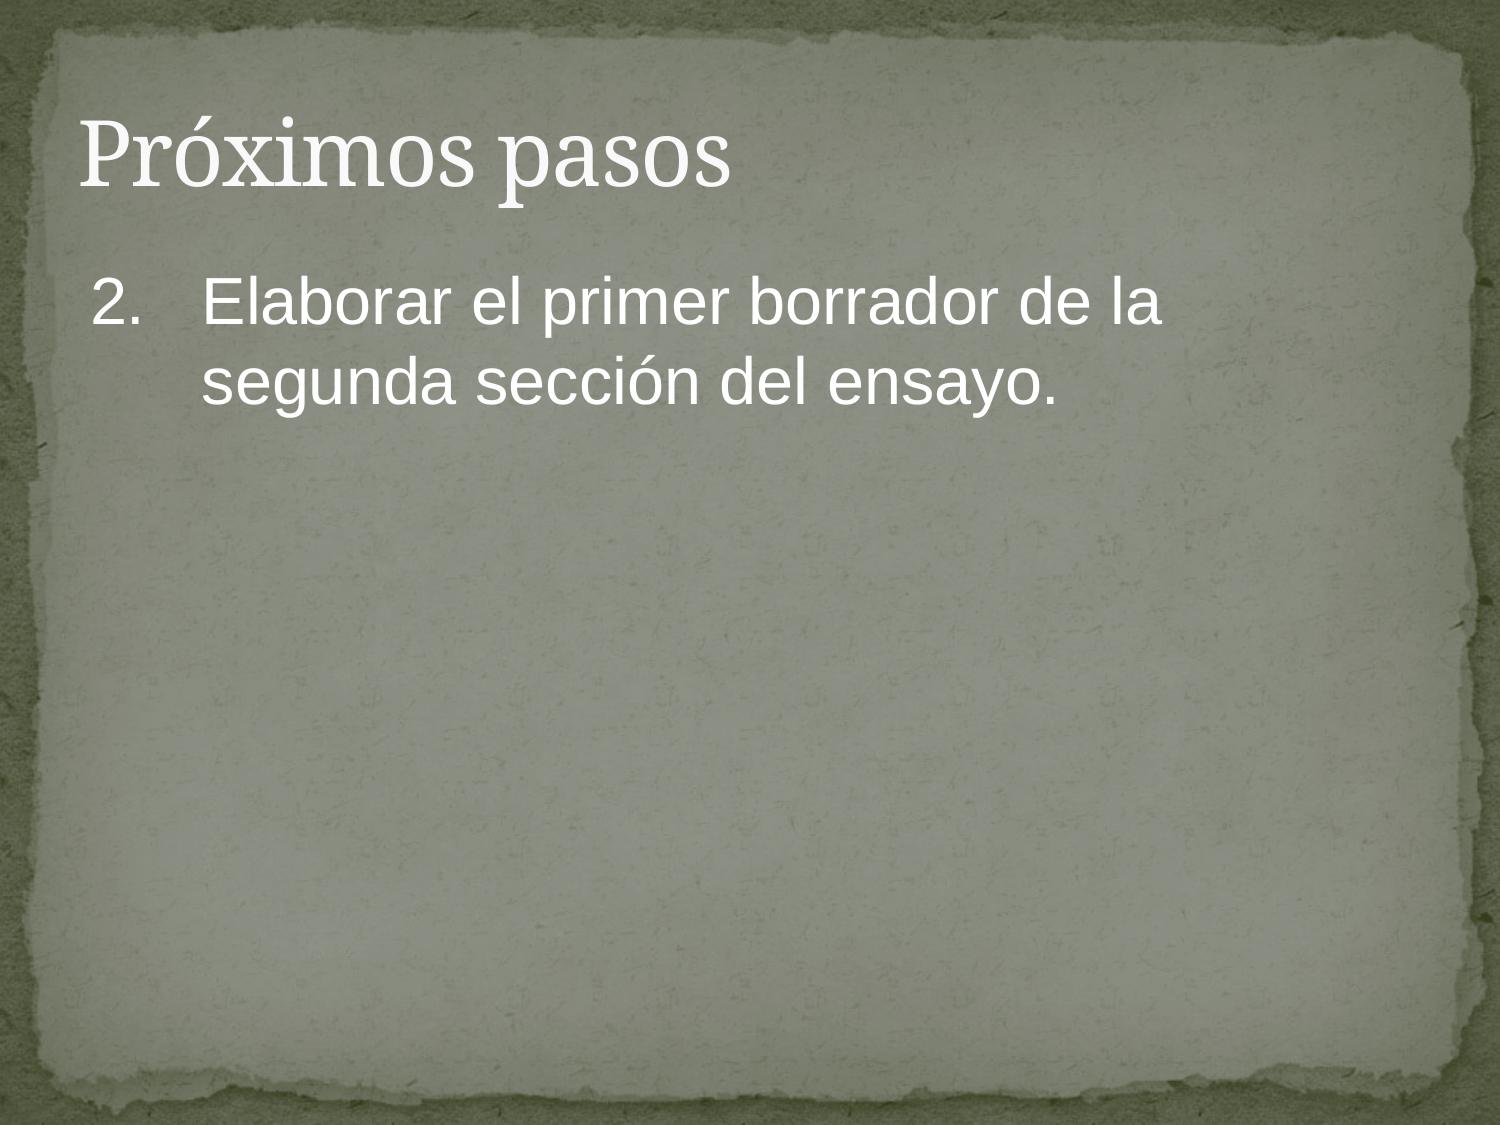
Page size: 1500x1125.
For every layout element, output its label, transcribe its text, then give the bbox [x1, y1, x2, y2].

title Próximos pasos [62, 62, 1413, 213]
list 2. Elaborar el primer borrador de la segunda sección del ensayo. [74, 249, 1426, 1063]
